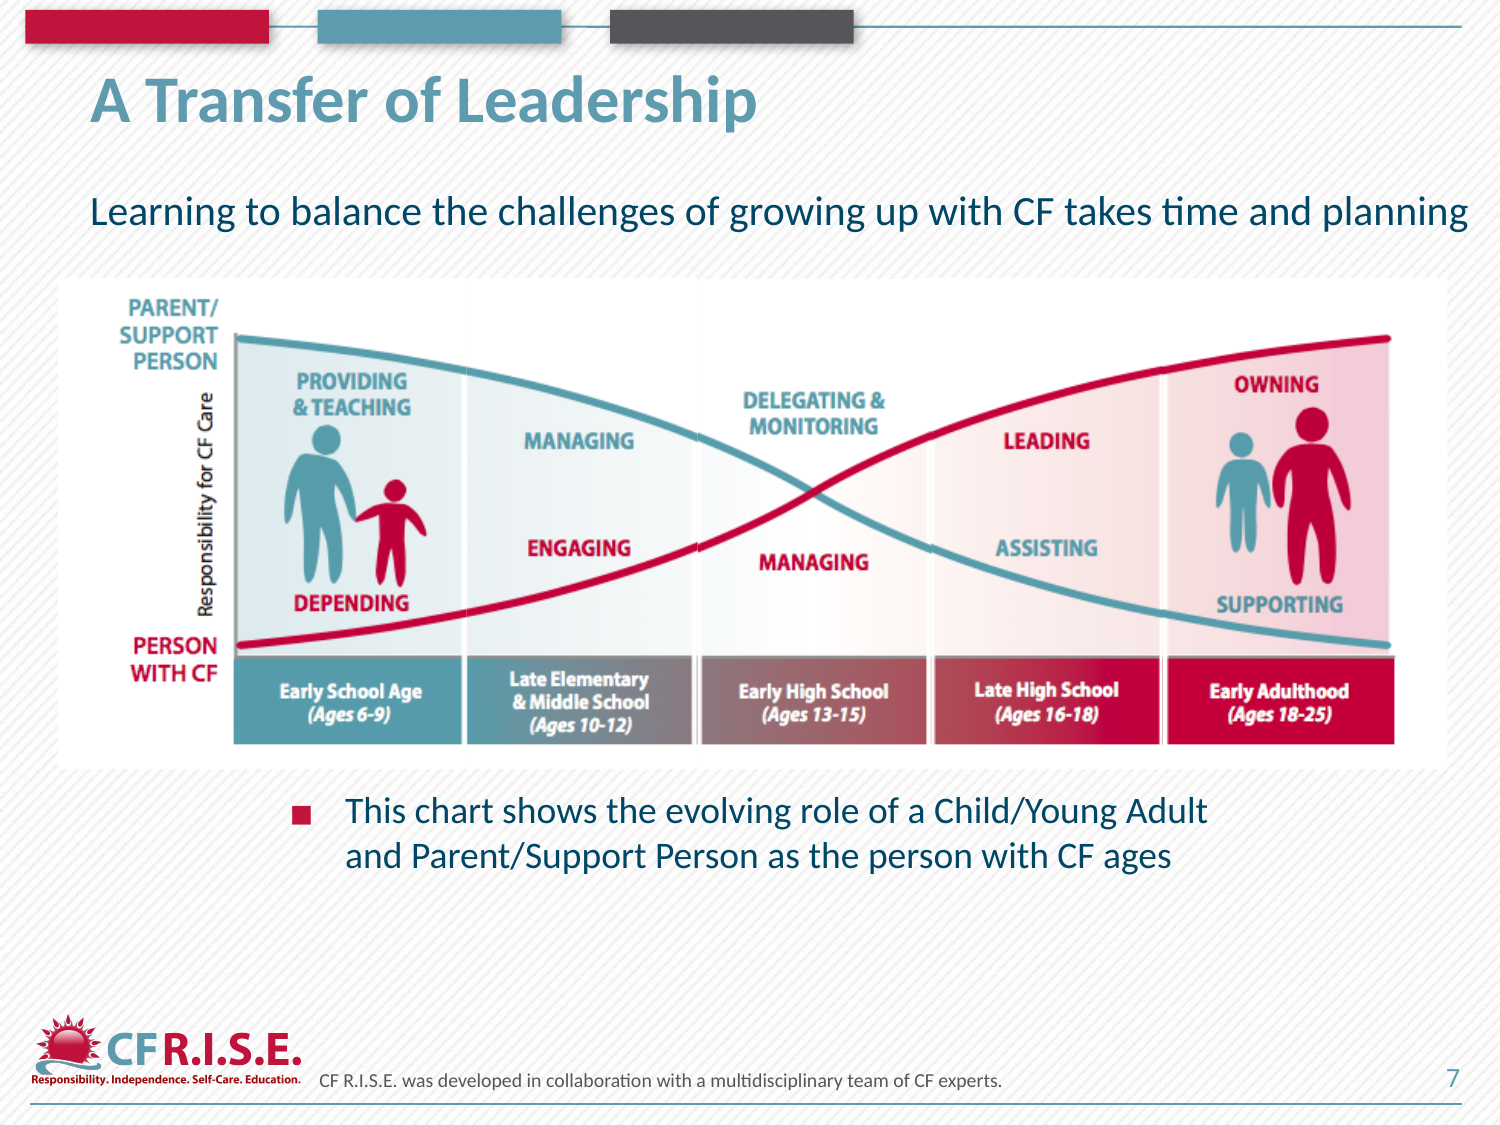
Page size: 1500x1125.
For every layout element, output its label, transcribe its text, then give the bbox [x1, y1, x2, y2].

title A Transfer of Leadership [75, 48, 1425, 176]
text_box This chart shows the evolving role of a Child/Young Adult and Parent/Support Person as the person with CF ages [273, 778, 1227, 883]
picture [0, 0, 1500, 1125]
text_box Learning to balance the challenges of growing up with CF takes time and planning [74, 176, 1497, 242]
slide_number ‹#› [1350, 1050, 1476, 1110]
footer CF R.I.S.E. was developed in collaboration with a multidisciplinary team of CF experts. [304, 1050, 1350, 1110]
